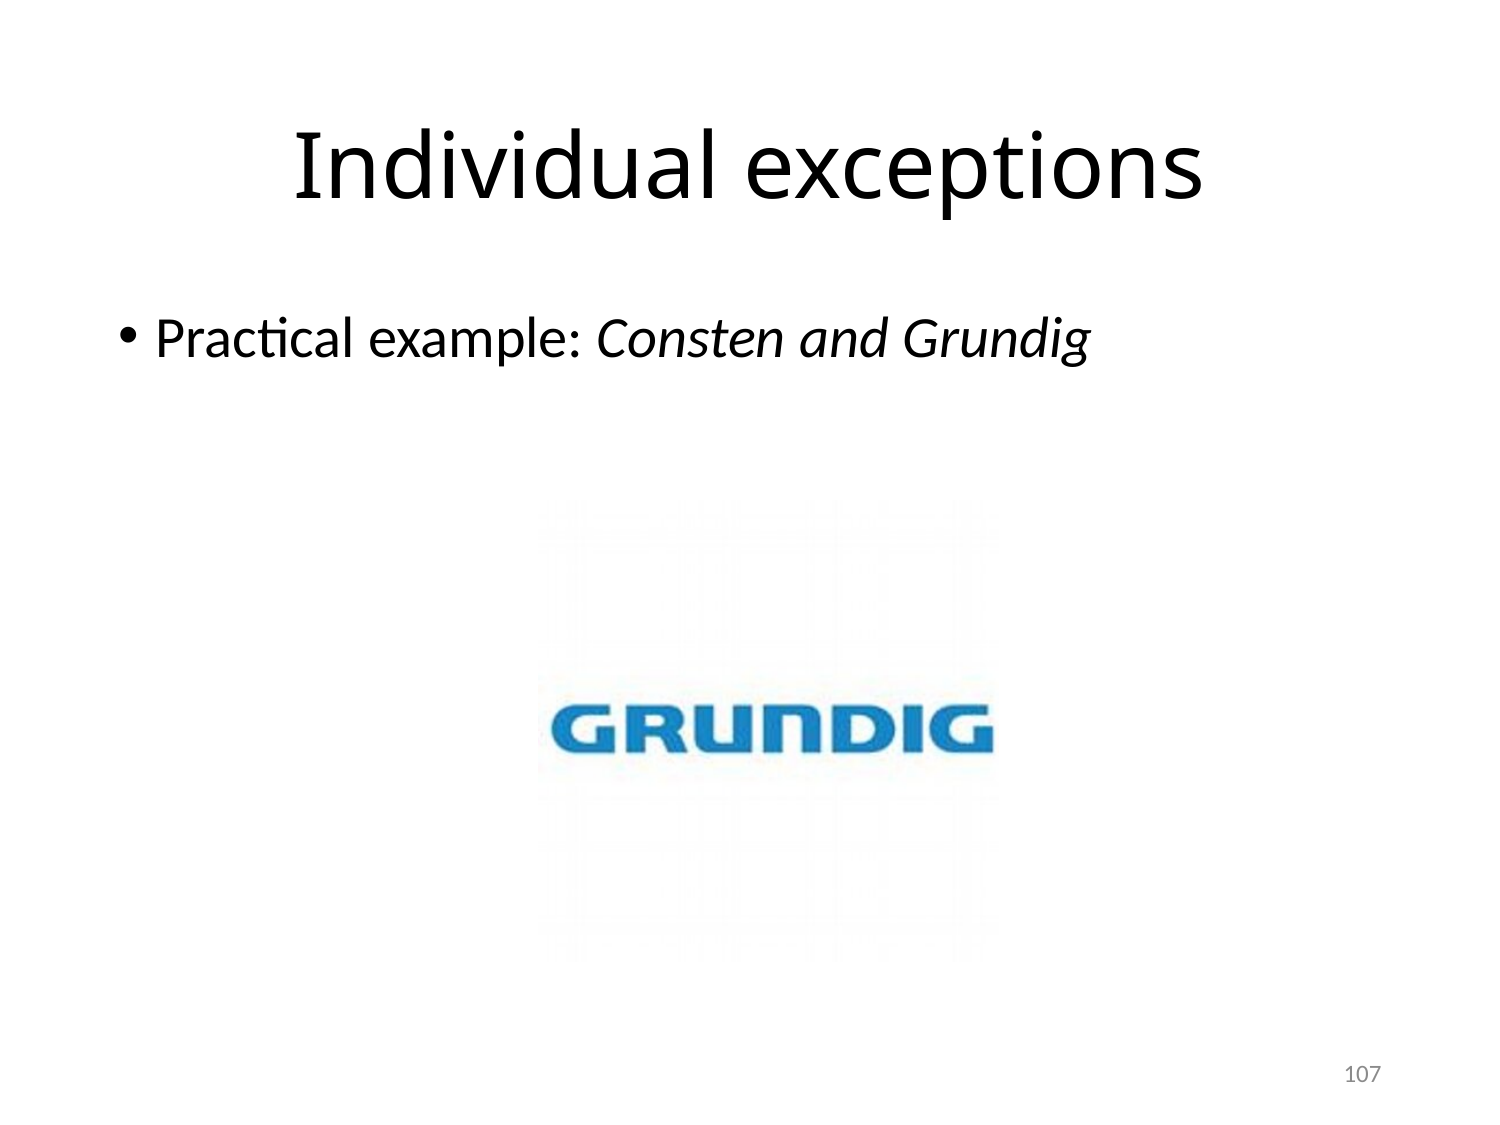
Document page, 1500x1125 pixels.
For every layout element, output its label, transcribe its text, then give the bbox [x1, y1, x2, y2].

list Practical example: Consten and Grundig [103, 299, 1397, 1014]
title Individual exceptions [103, 59, 1397, 278]
picture [538, 500, 1000, 962]
slide_number 107 [1059, 1042, 1397, 1103]
